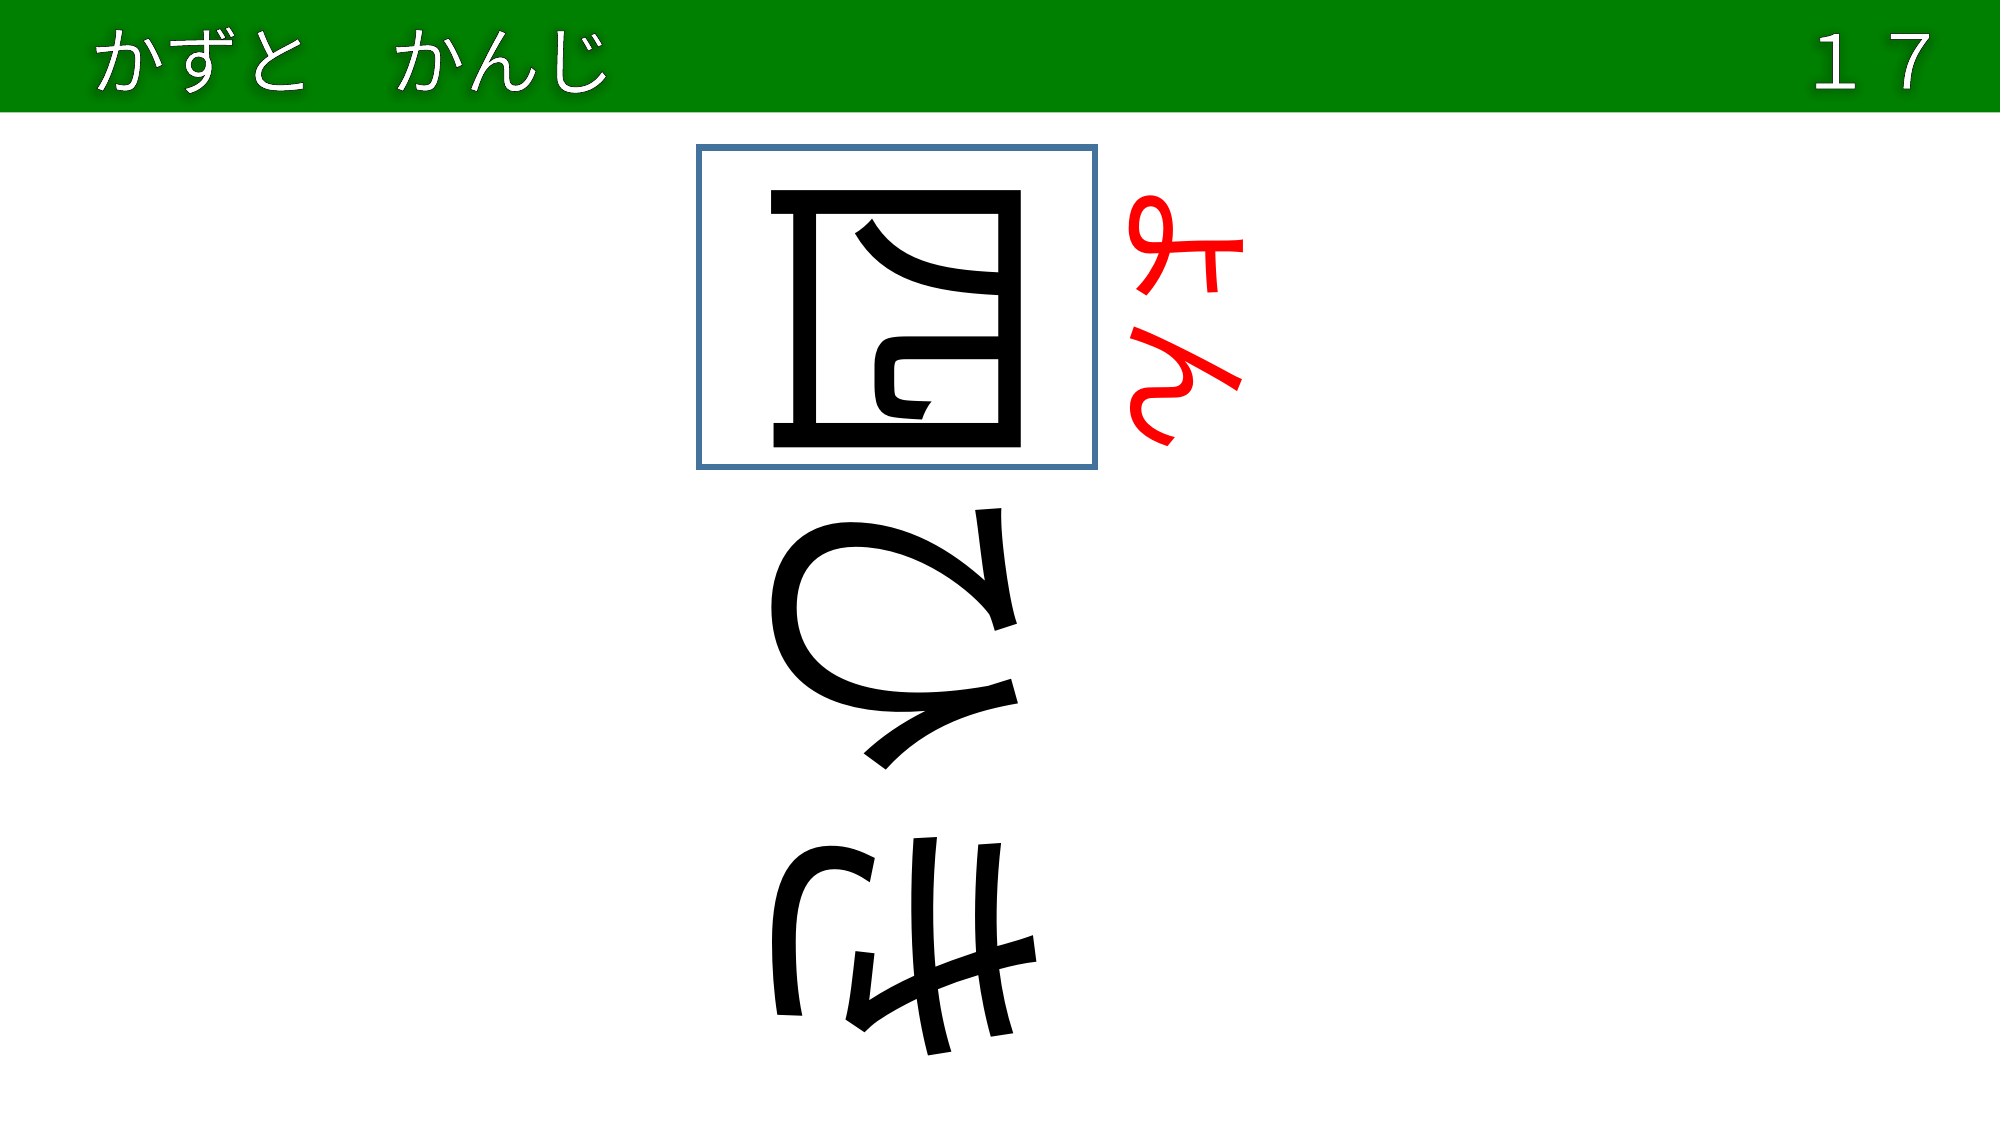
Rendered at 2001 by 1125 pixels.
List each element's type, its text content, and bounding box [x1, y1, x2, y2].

text_box よん [1096, 163, 1281, 457]
text_box １７ [1782, 6, 1963, 112]
text_box [0, 0, 2000, 113]
text_box 四ひき [698, 457, 1108, 1125]
text_box [698, 146, 1096, 468]
text_box 四ひき [1096, 147, 1108, 163]
text_box かずと かんじ [75, 6, 787, 112]
